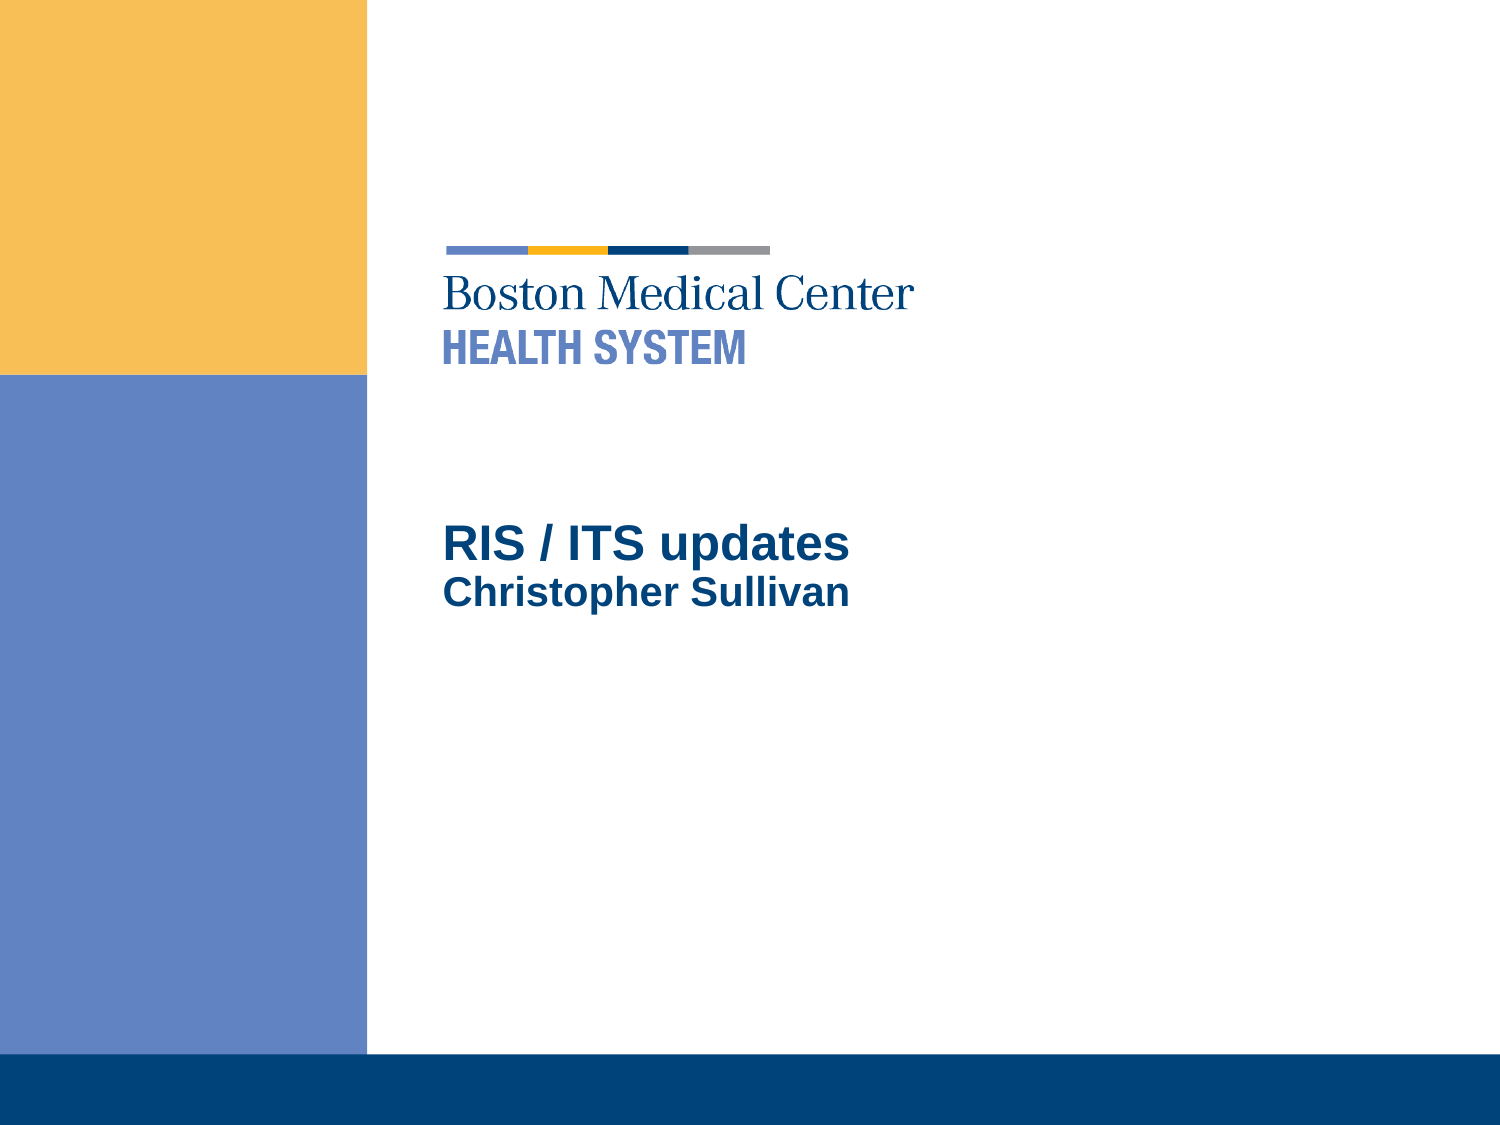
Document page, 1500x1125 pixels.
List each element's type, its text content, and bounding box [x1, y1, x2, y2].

picture [441, 246, 914, 380]
title RIS / ITS updates Christopher Sullivan [427, 509, 1500, 763]
